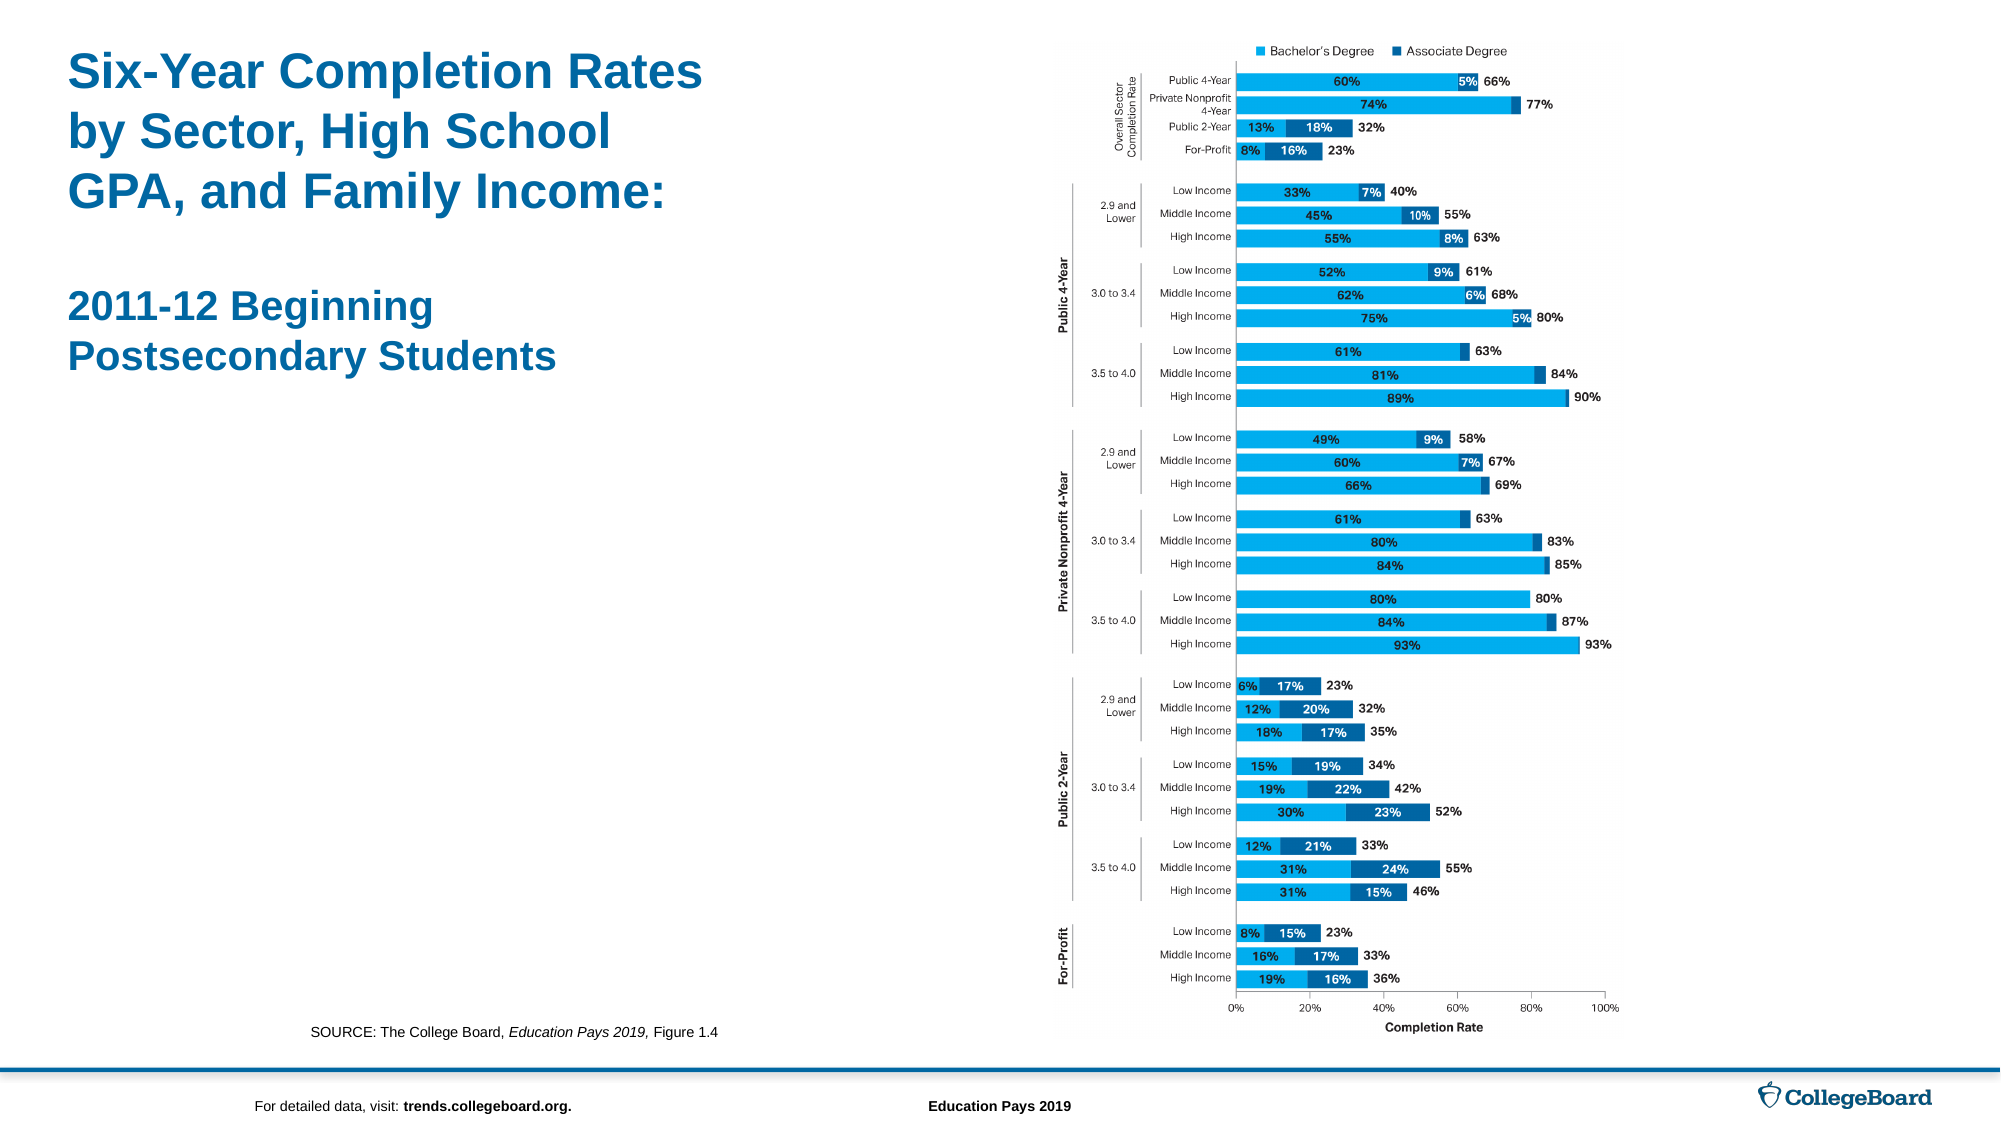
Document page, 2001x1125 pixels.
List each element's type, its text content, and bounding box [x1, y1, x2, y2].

picture [1852, 1097, 1932, 1109]
picture [1758, 1081, 1932, 1109]
title Six-Year Completion Rates by Sector, High School GPA, and Family Income: 2011-12 Beginning Postsecondary Students [67, 71, 745, 346]
list SOURCE: The College Board, Education Pays 2019, Figure 1.4 [310, 1022, 1552, 1054]
picture [1053, 41, 1625, 1039]
picture [1758, 1081, 1770, 1088]
